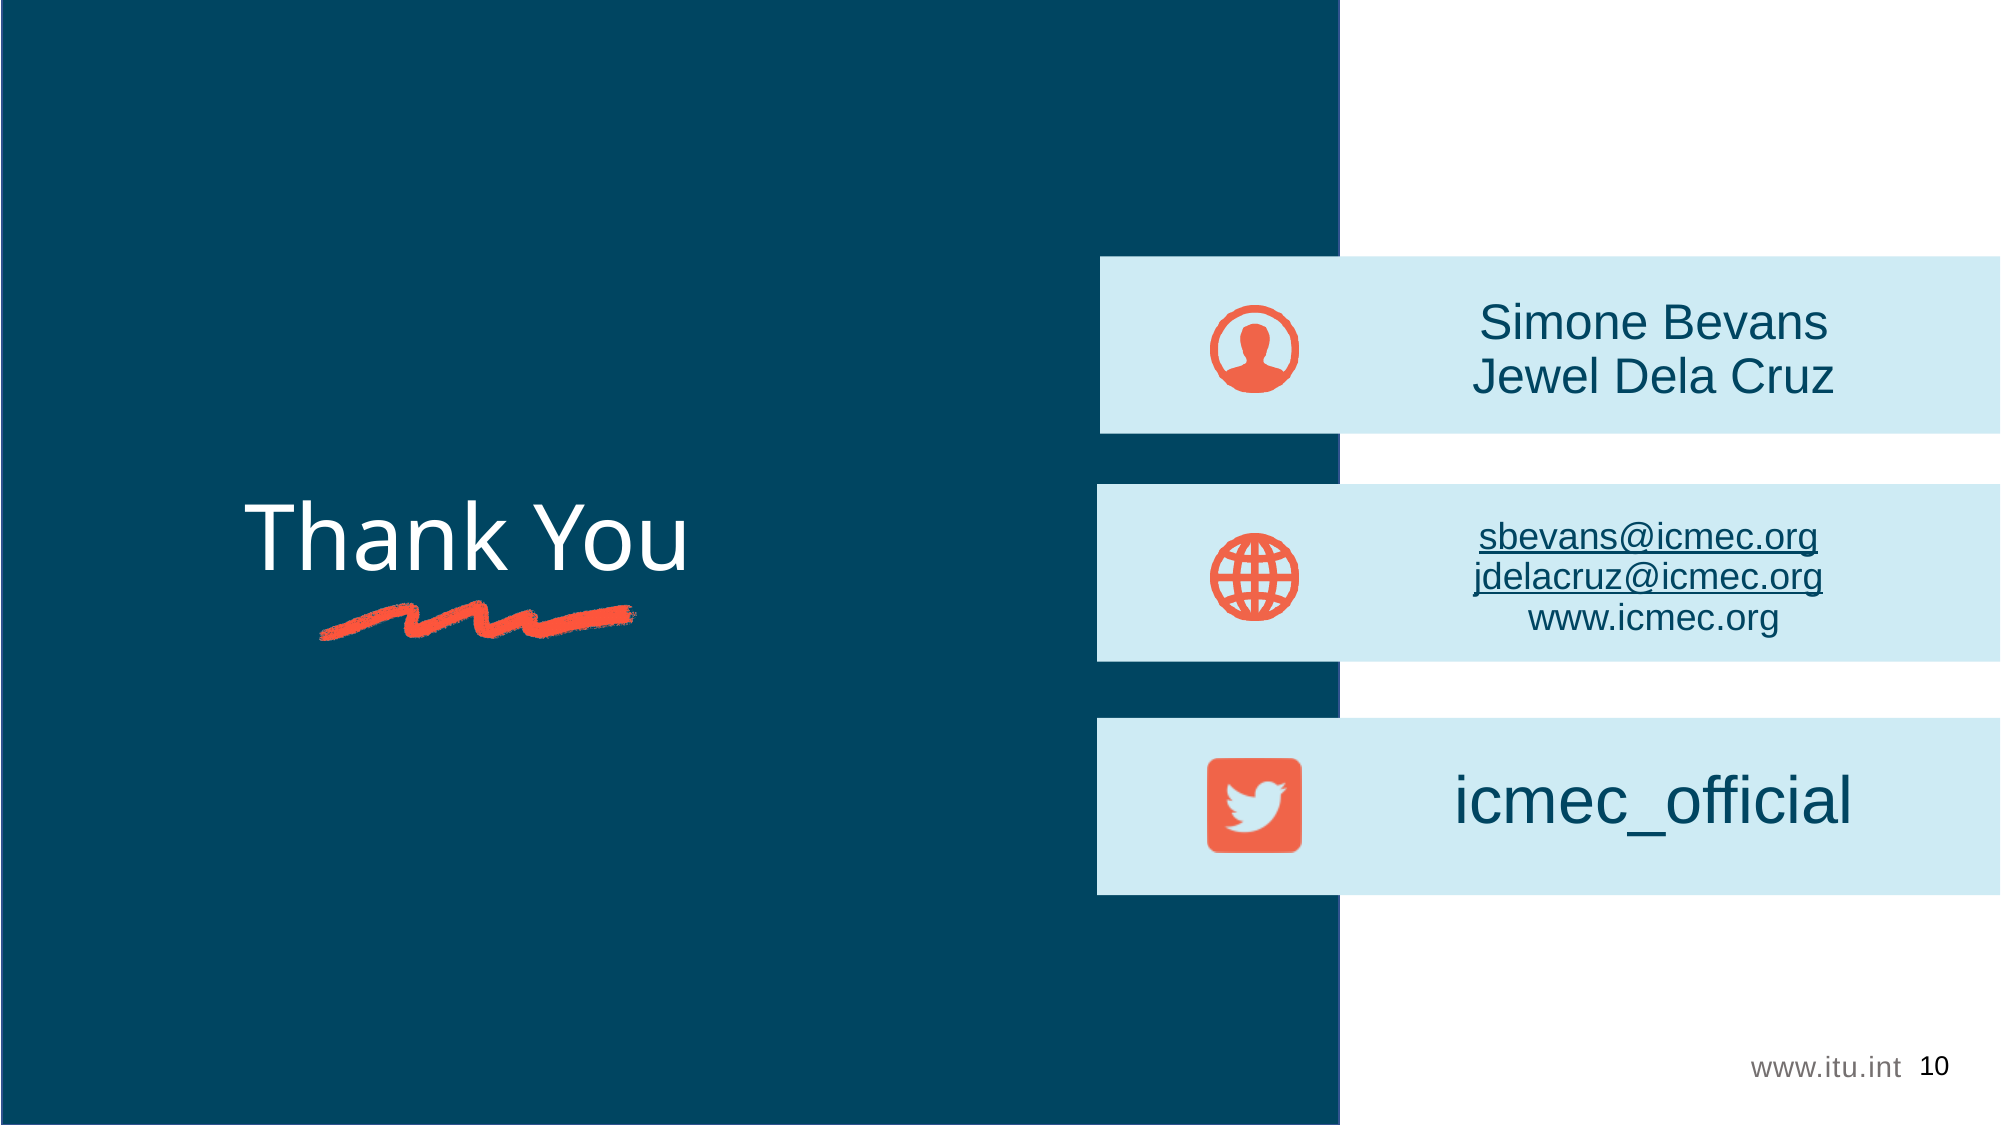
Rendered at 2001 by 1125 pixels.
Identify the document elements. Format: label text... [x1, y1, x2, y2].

list sbevans@icmec.org jdelacruz@icmec.org www.icmec.org [1372, 509, 1936, 597]
picture [1207, 758, 1302, 853]
list icmec_official [1372, 758, 1936, 855]
picture [1210, 305, 1299, 393]
list Simone Bevans Jewel Dela Cruz [1329, 288, 1979, 377]
list Thank You [229, 484, 830, 658]
picture [1210, 533, 1299, 621]
